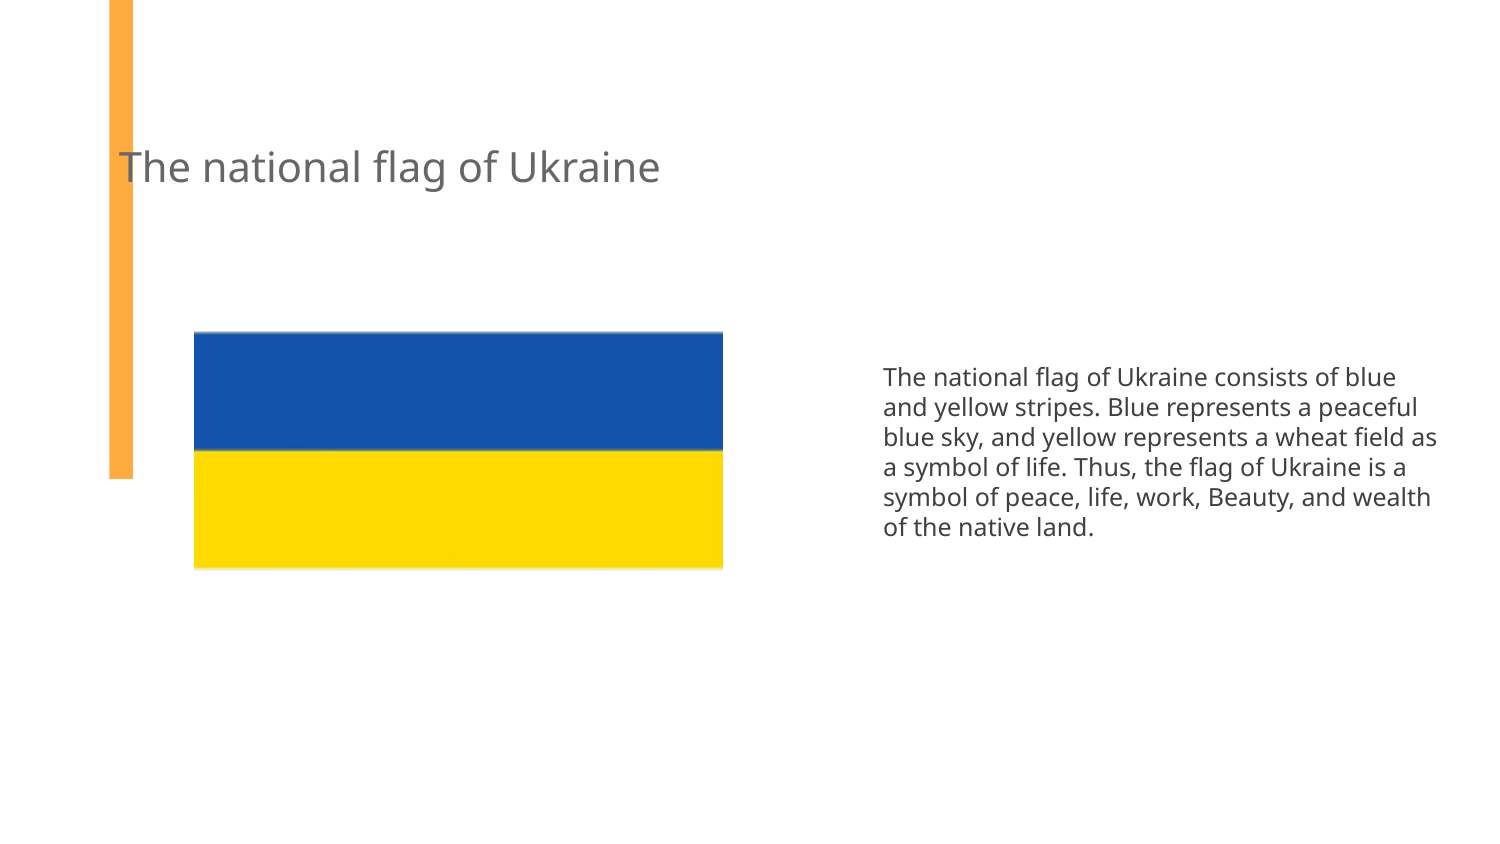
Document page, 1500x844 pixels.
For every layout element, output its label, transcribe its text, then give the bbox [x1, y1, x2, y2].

text_box The national flag of Ukraine consists of blue and yellow stripes. Blue represents a peaceful blue sky, and yellow represents a wheat field as a symbol of life. Thus, the flag of Ukraine is a symbol of peace, life, work, Beauty, and wealth of the native land. [868, 339, 1459, 564]
title The national flag of Ukraine [103, 65, 782, 207]
picture [194, 276, 724, 627]
